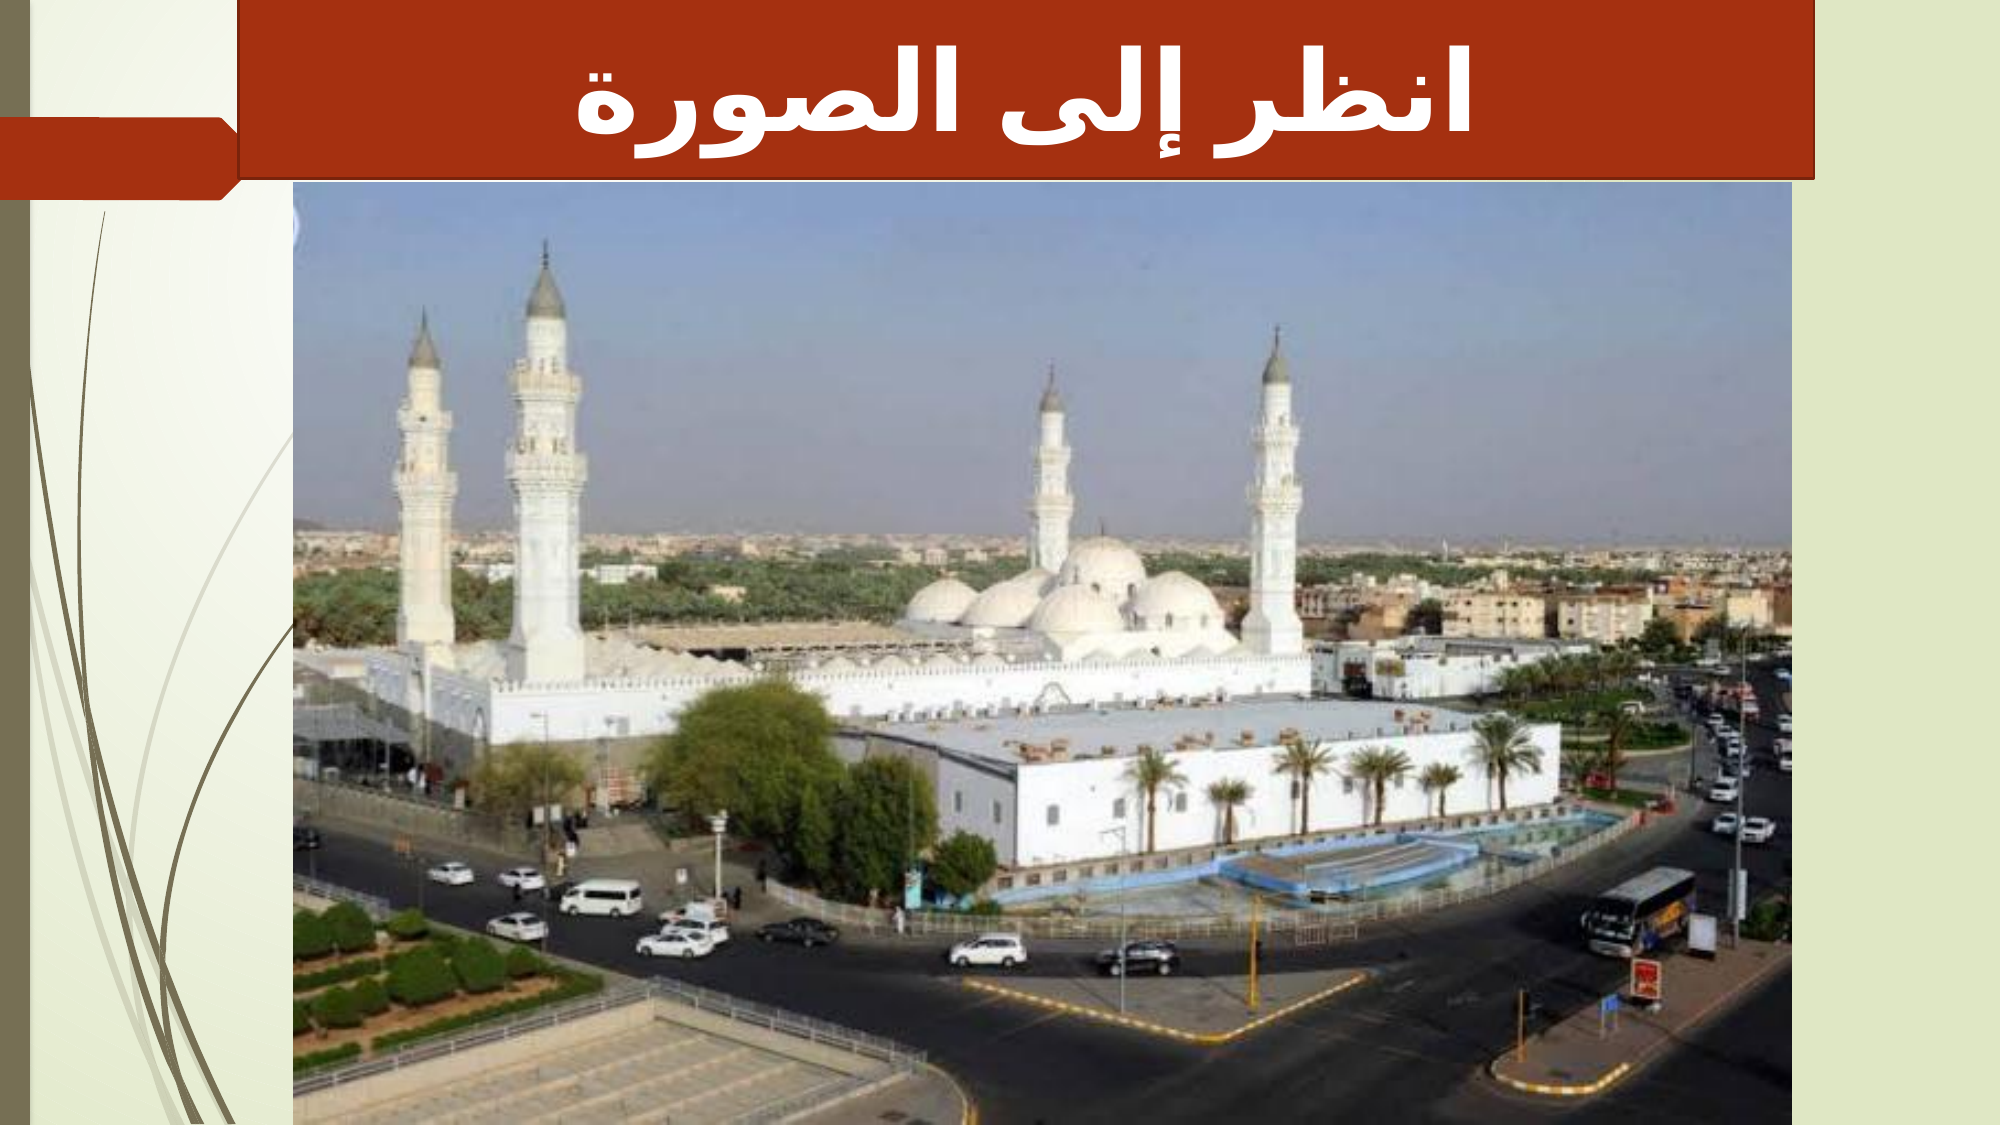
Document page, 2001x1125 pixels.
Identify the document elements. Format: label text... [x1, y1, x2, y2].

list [293, 182, 1792, 1125]
title انظر إلى الصورة [237, 0, 1815, 180]
